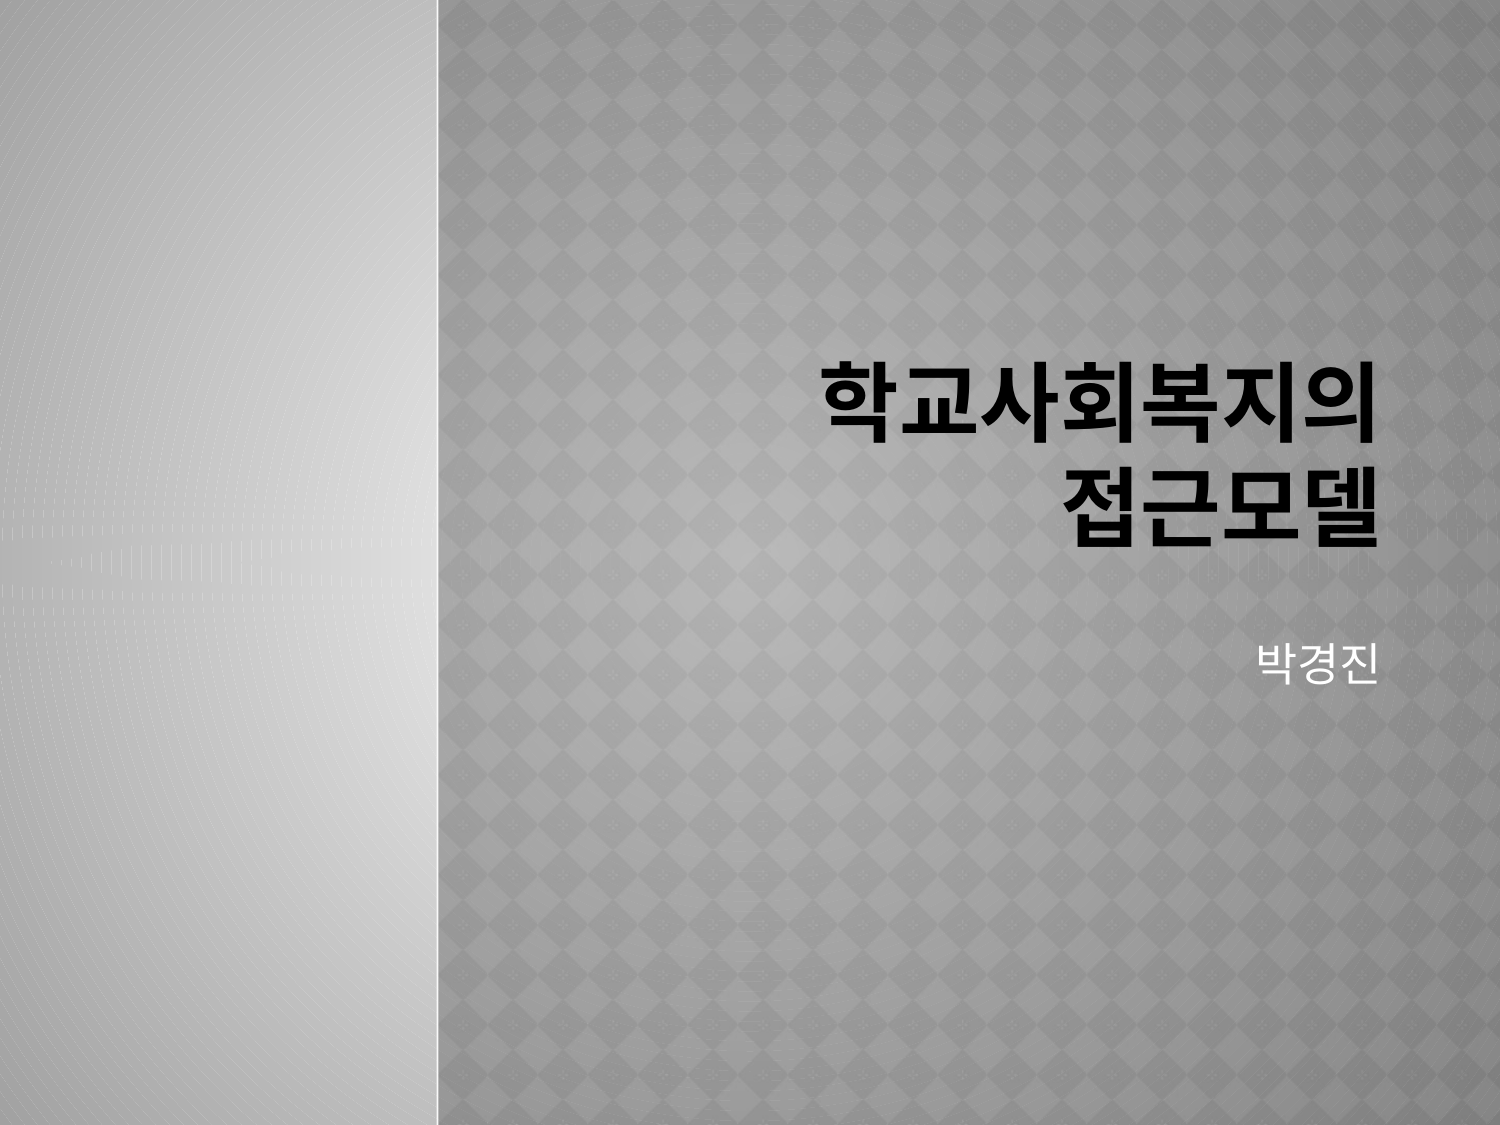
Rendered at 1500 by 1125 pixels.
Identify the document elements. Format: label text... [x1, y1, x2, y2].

subtitle 박경진 [550, 580, 1390, 762]
title 학교사회복지의 접근모델 [552, 87, 1390, 558]
